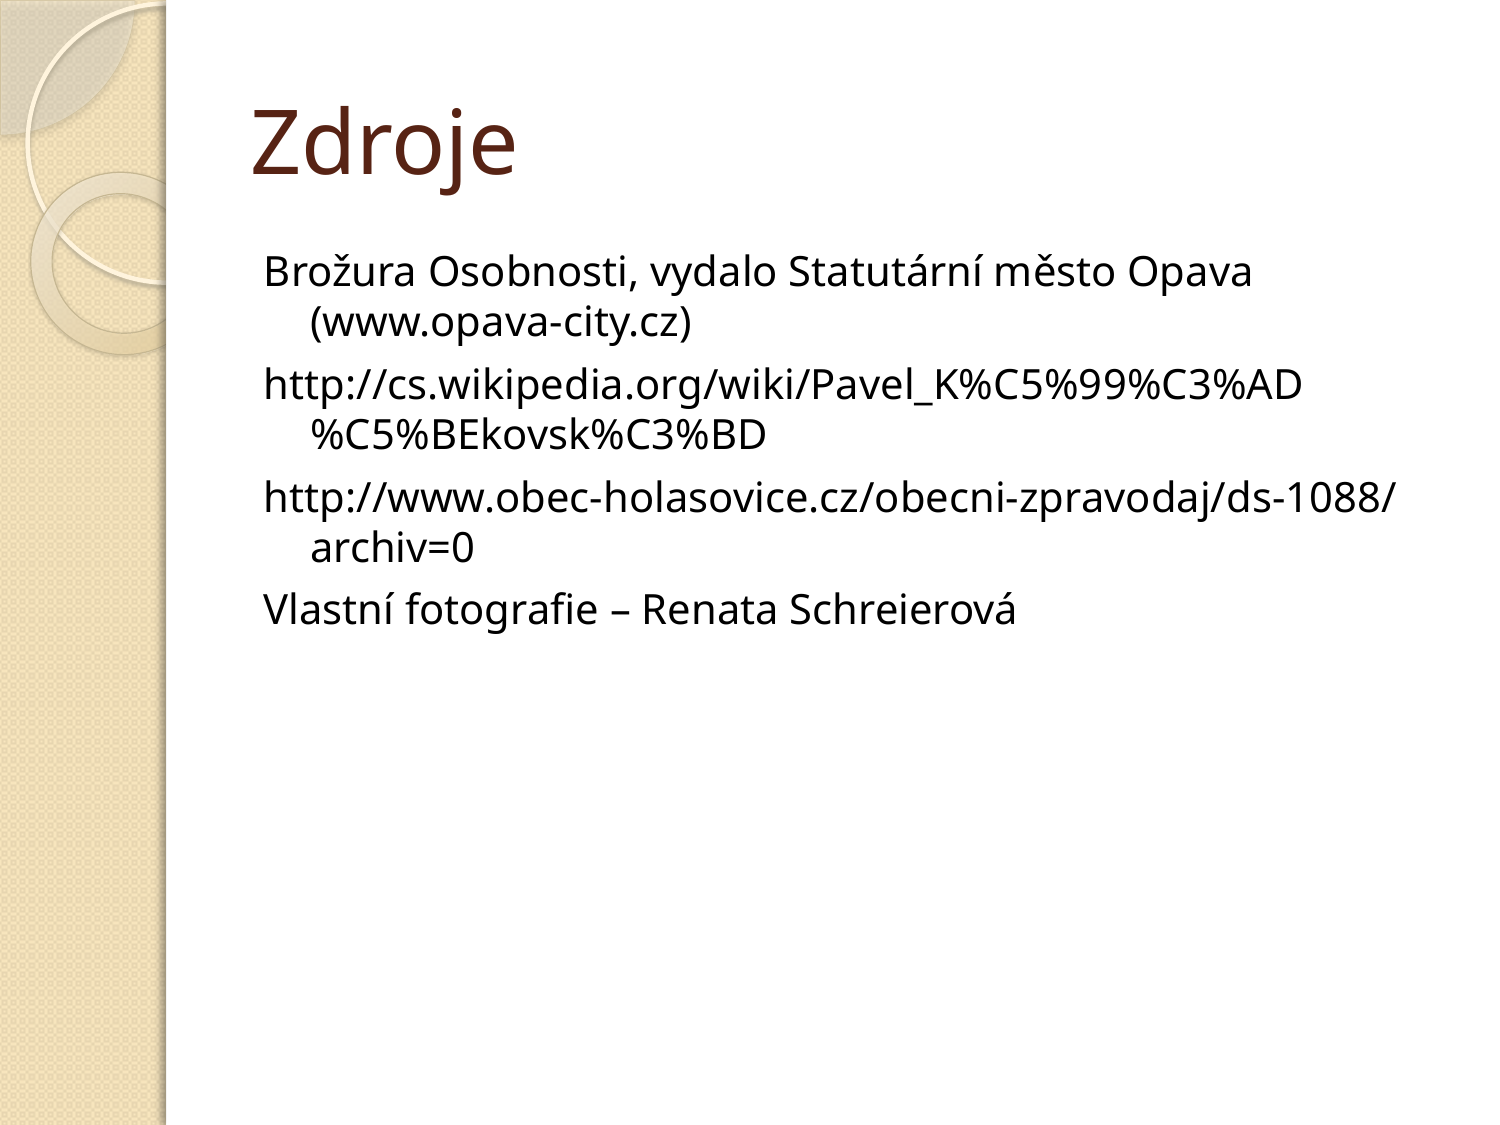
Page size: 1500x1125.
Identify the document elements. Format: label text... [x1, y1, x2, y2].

title Zdroje [235, 45, 1466, 233]
list Brožura Osobnosti, vydalo Statutární město Opava (www.opava-city.cz) http://cs.wikipedia.org/wiki/Pavel_K%C5%99%C3%AD%C5%BEkovsk%C3%BD http://www.obec-holasovice.cz/obecni-zpravodaj/ds-1088/archiv=0 Vlastní fotografie – Renata Schreierová [235, 237, 1466, 1025]
